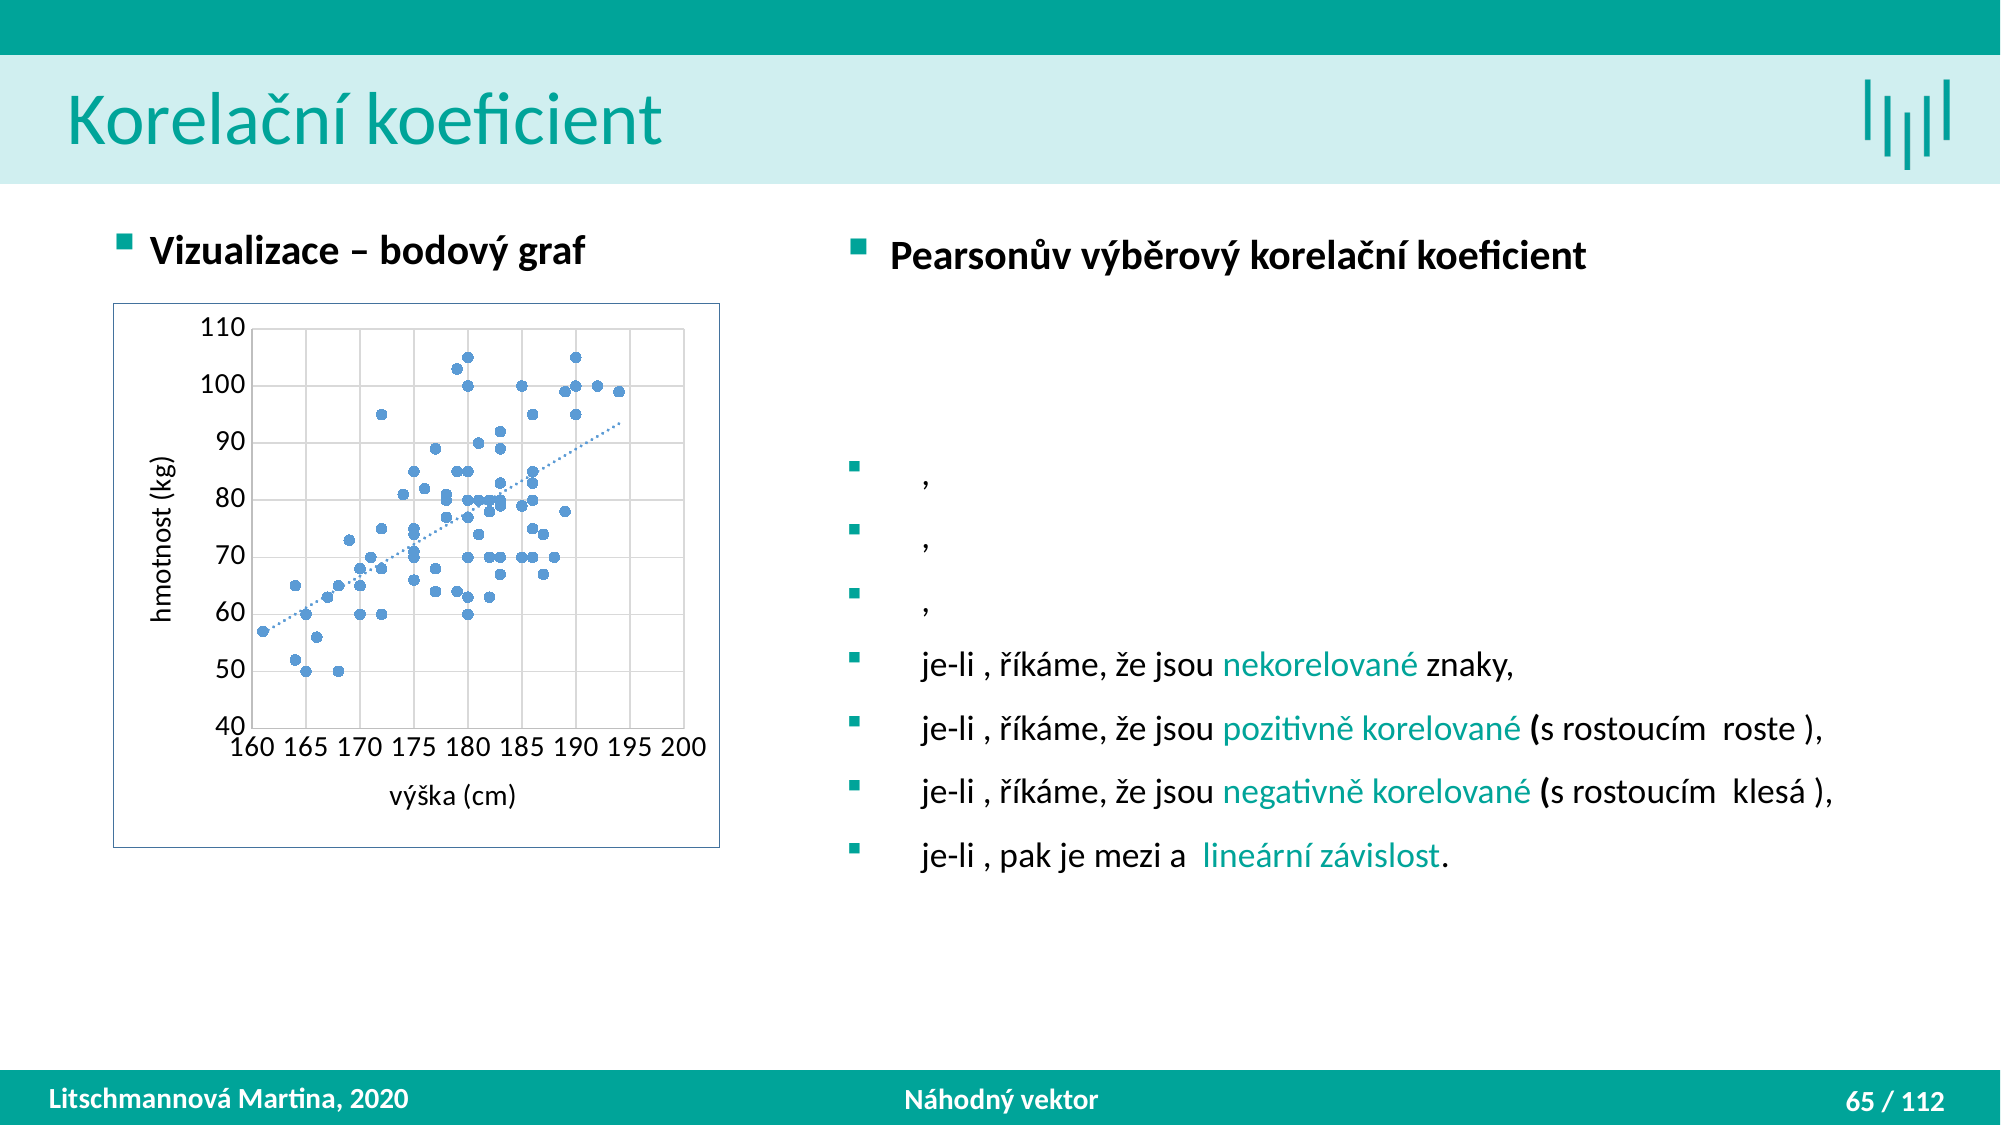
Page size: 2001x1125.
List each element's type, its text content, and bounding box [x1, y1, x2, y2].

list Vizualizace – bodový graf [97, 220, 1923, 1058]
picture [1852, 69, 1960, 178]
slide_number Litschmannová Martina, 2020 [33, 1070, 484, 1124]
footer Náhodný vektor [664, 1070, 1340, 1125]
chart [113, 303, 720, 848]
slide_number 65 / 112 [1509, 1072, 1960, 1125]
list Korelační koeficient [52, 59, 1835, 181]
